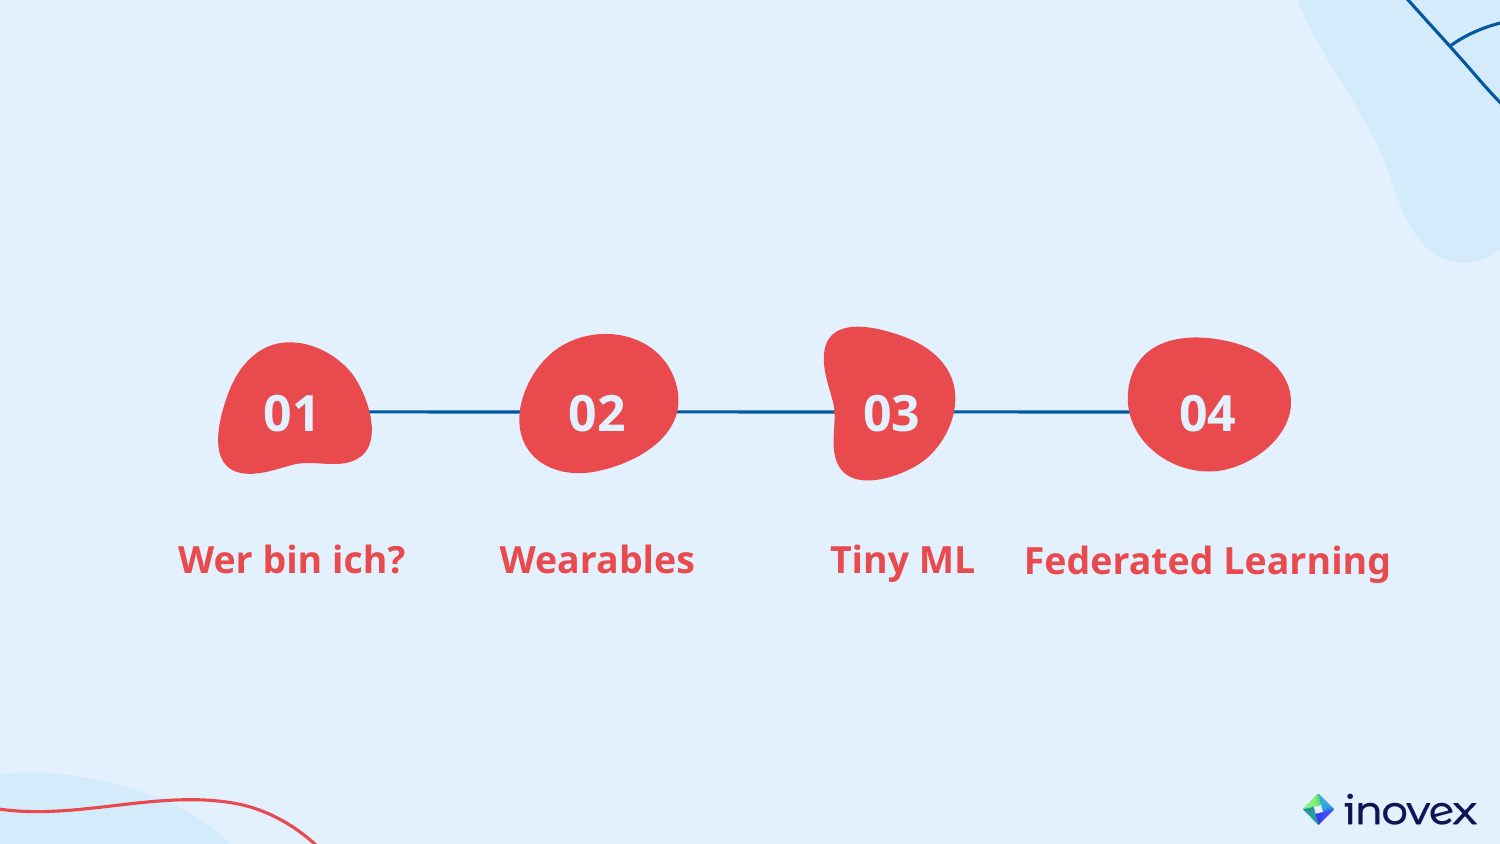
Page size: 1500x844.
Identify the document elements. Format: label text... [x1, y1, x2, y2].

text_box [364, 395, 370, 411]
text_box [669, 419, 675, 430]
text_box [364, 419, 372, 454]
text_box 04 [1136, 367, 1280, 457]
text_box [534, 457, 637, 474]
text_box [519, 388, 526, 411]
text_box Wer bin ich? [151, 521, 433, 587]
text_box 02 [526, 367, 669, 457]
picture [1279, 774, 1500, 844]
text_box [823, 326, 956, 411]
text_box [833, 418, 929, 481]
text_box Federated Learning [1043, 521, 1412, 587]
text_box Tiny ML [762, 521, 1043, 587]
text_box [1280, 370, 1292, 435]
text_box [1161, 457, 1256, 472]
text_box [941, 419, 952, 443]
text_box [242, 342, 347, 367]
text_box [1127, 337, 1277, 411]
text_box [519, 419, 526, 447]
text_box [538, 333, 679, 411]
text_box [221, 457, 361, 474]
text_box 03 [842, 367, 941, 457]
text_box Wearables [456, 521, 738, 587]
text_box [1131, 418, 1136, 430]
text_box 01 [220, 367, 364, 457]
